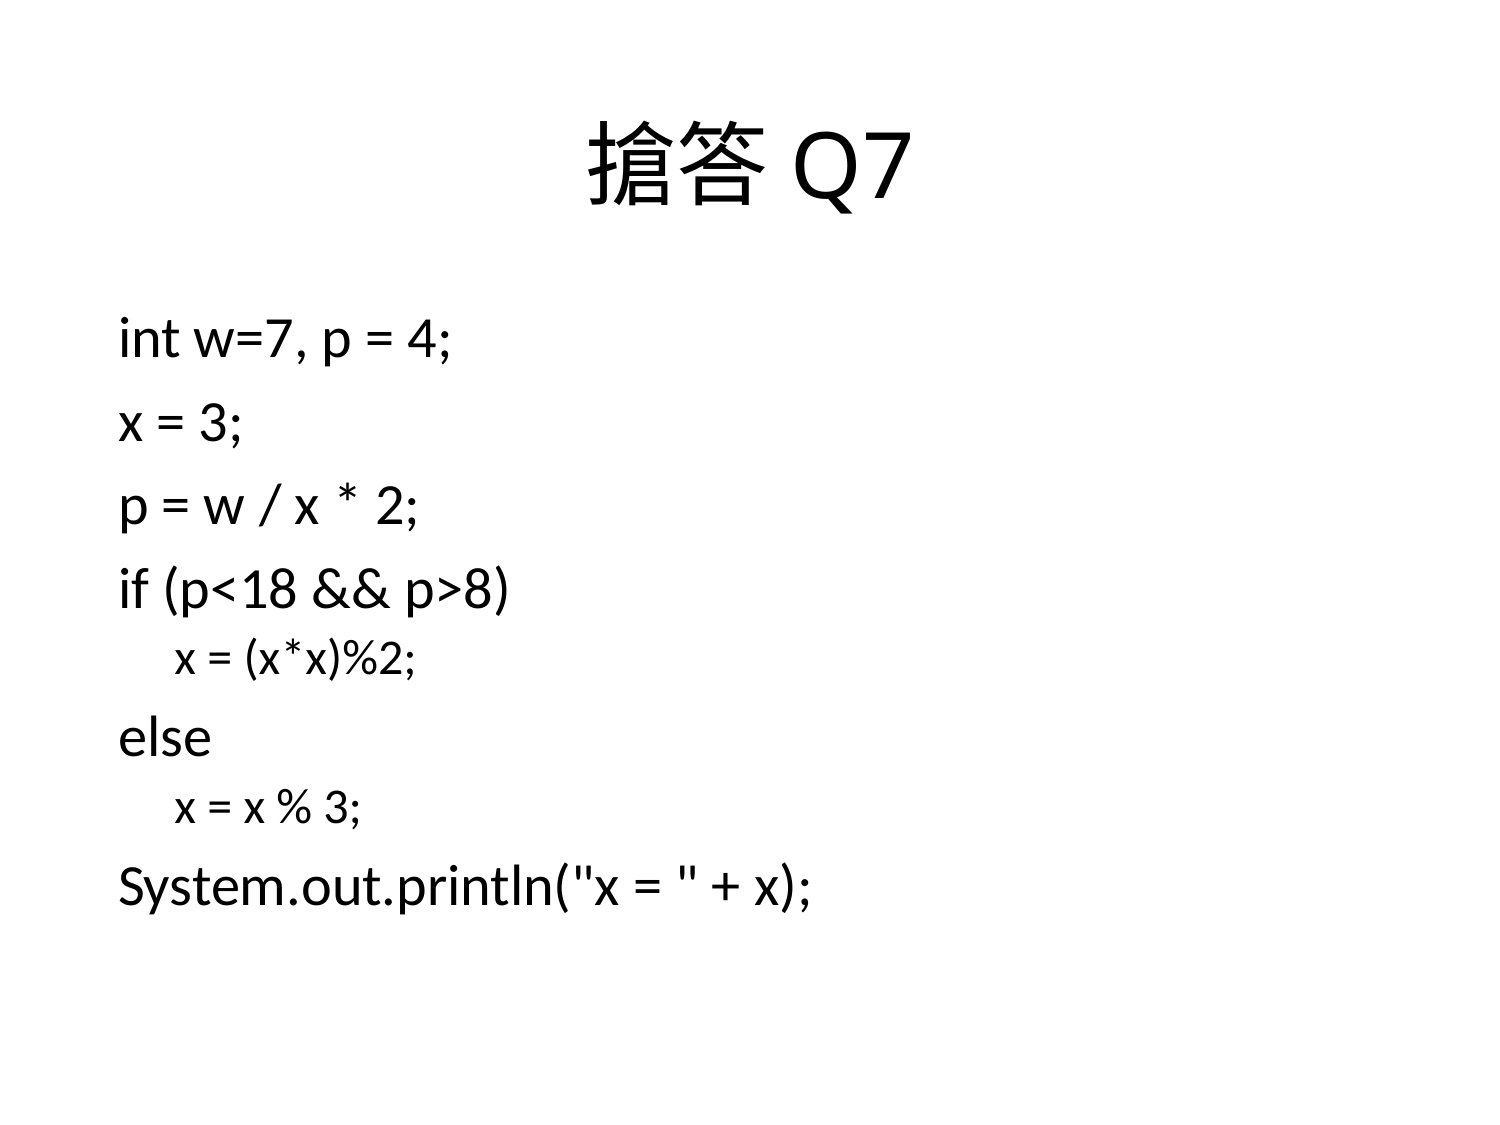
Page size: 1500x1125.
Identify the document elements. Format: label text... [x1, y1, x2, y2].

title 搶答Q7 [103, 59, 1397, 278]
list int w=7, p = 4; x = 3; p = w / x * 2; if (p<18 && p>8) x = (x*x)%2; else x = x % 3; System.out.println("x = " + x); [103, 299, 1397, 1014]
